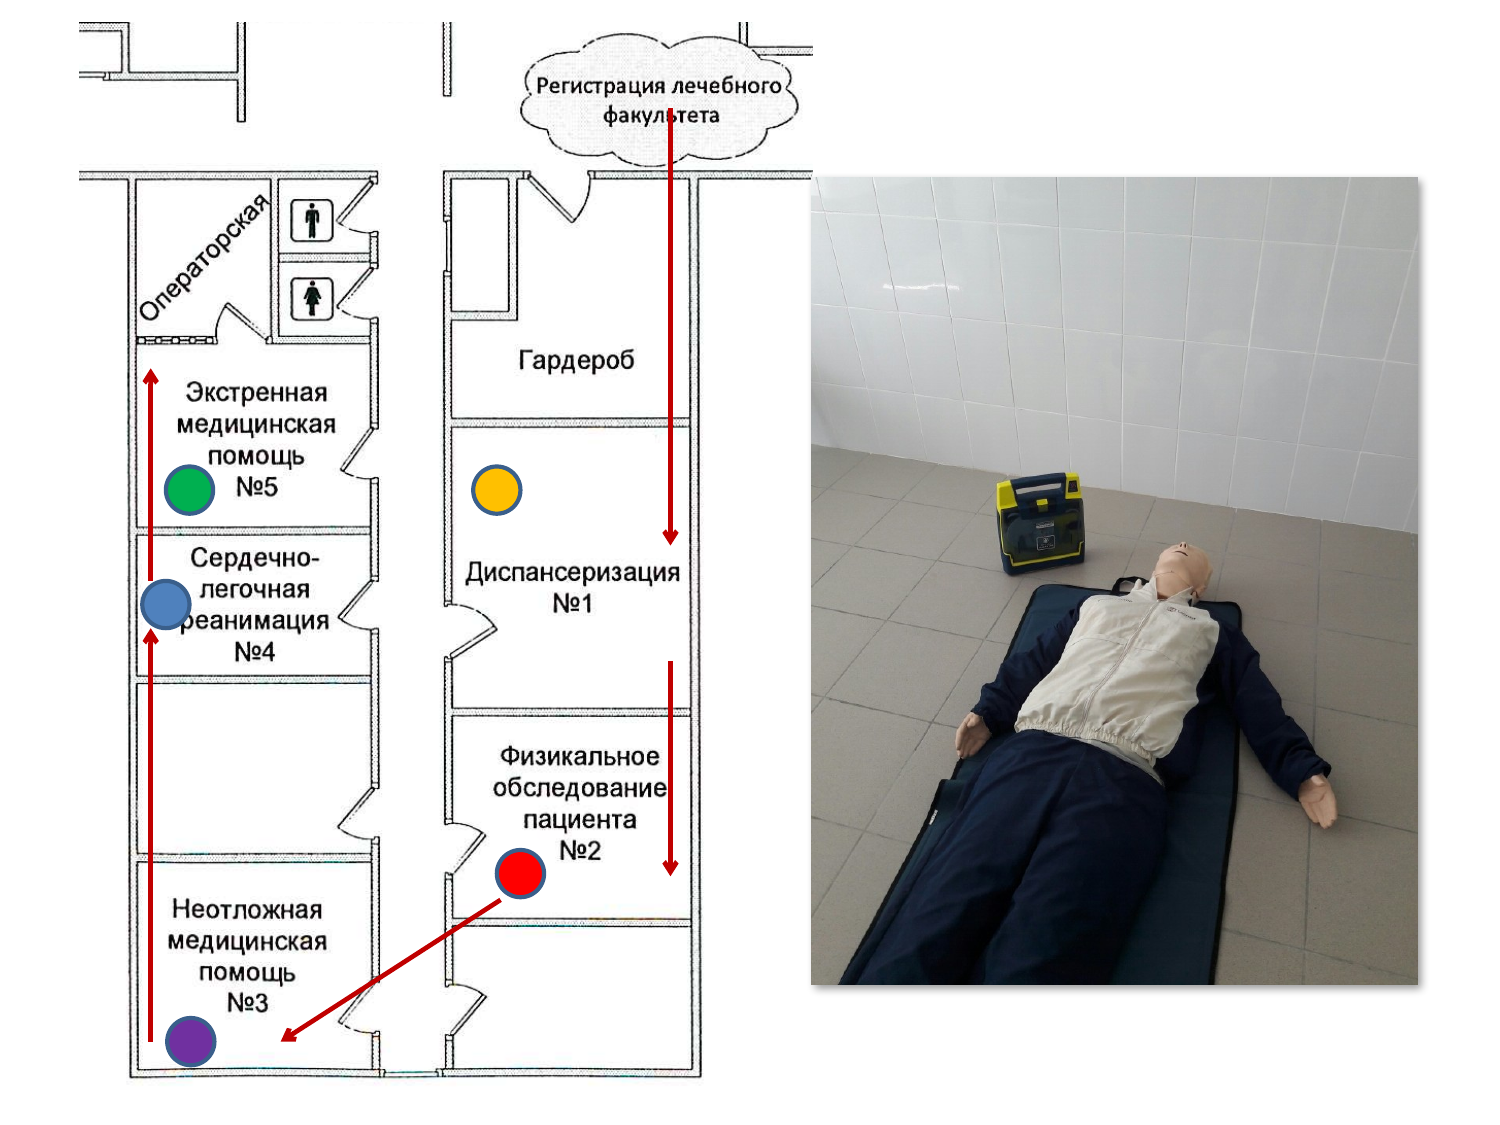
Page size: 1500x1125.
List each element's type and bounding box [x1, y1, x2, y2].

text_box [280, 899, 501, 1042]
picture [79, 22, 1418, 1103]
